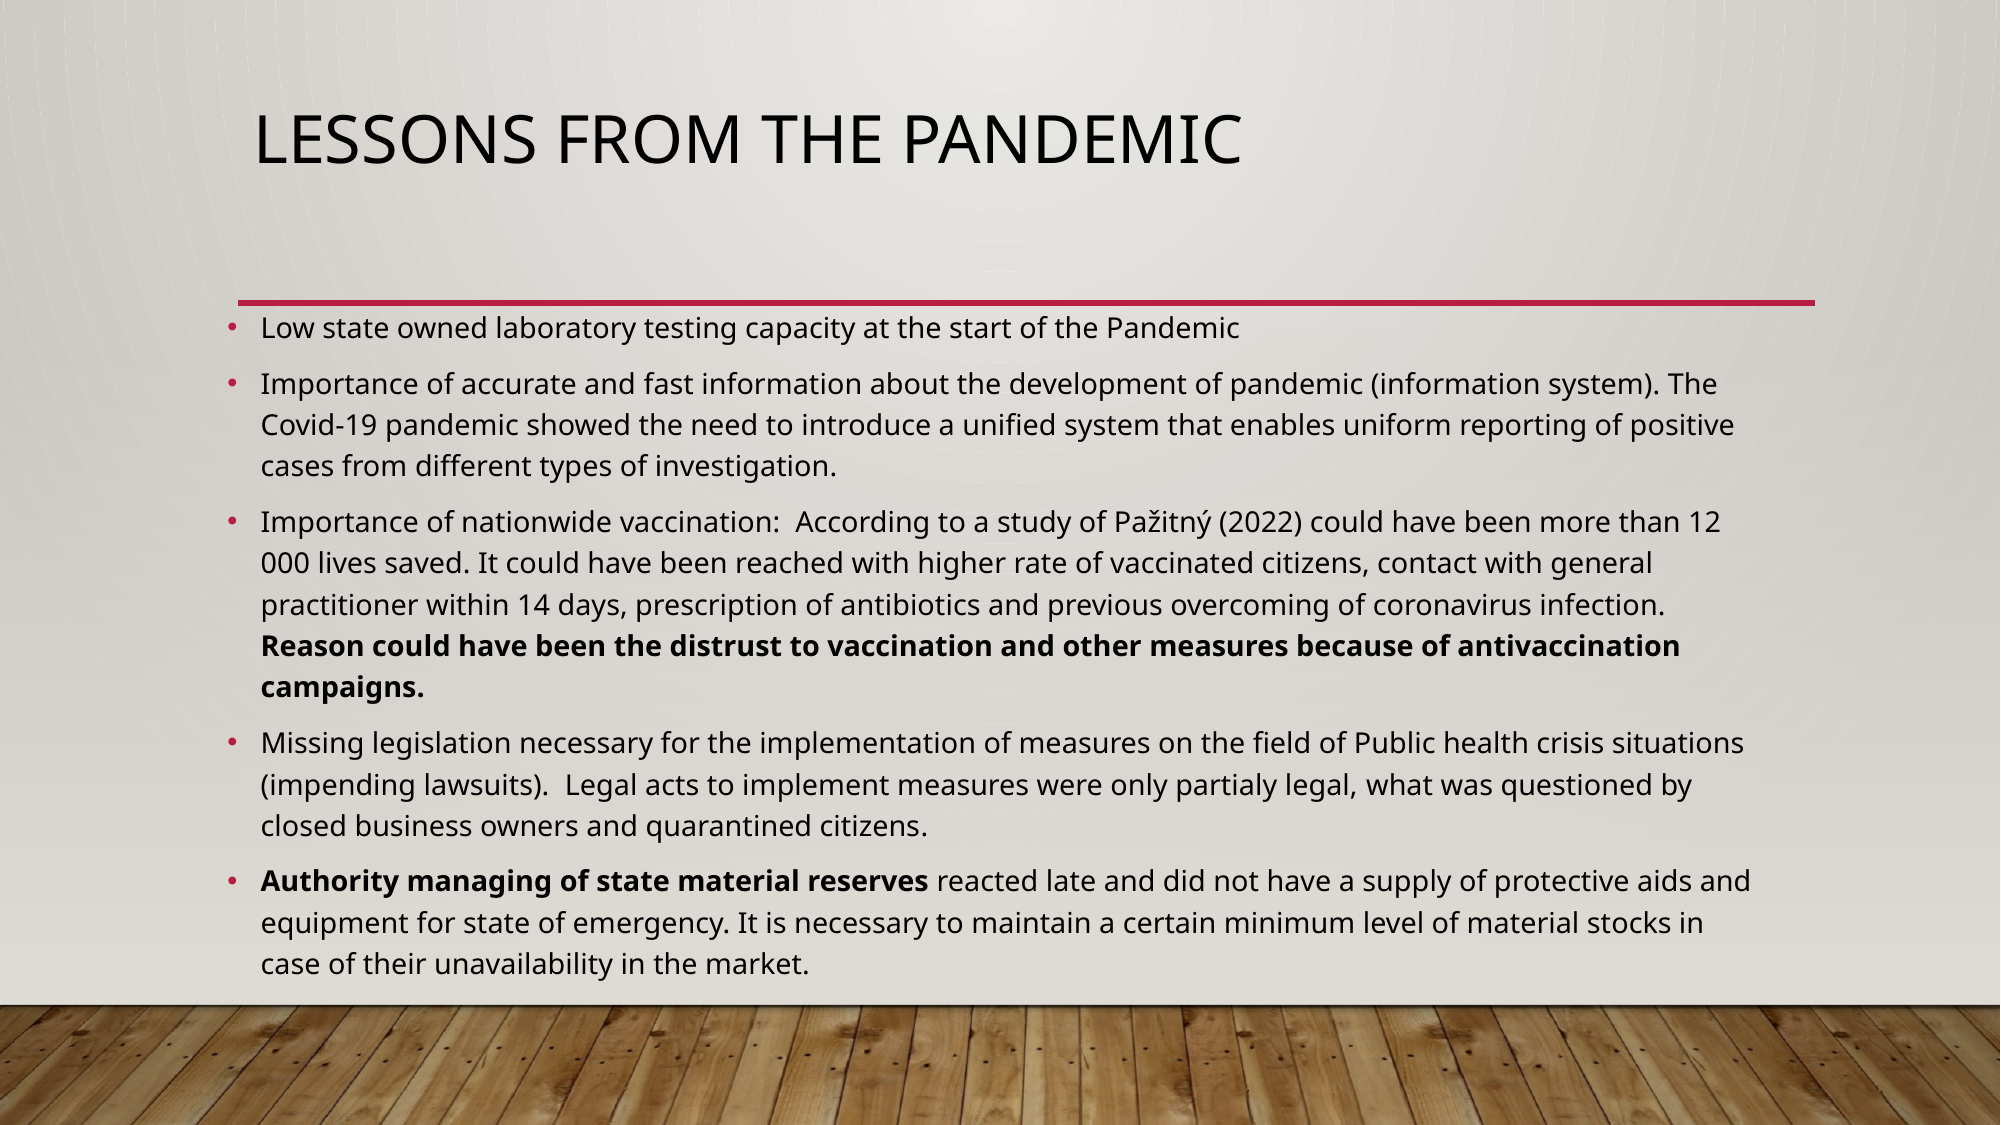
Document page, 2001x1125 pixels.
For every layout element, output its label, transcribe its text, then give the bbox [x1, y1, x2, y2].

picture [0, 1005, 2000, 1125]
list Low state owned laboratory testing capacity at the start of the Pandemic Importance of accurate and fast information about the development of pandemic (information system). The Covid-19 pandemic showed the need to introduce a unified system that enables uniform reporting of positive cases from different types of investigation. Importance of nationwide vaccination: According to a study of Pažitný (2022) could have been more than 12 000 lives saved. It could have been reached with higher rate of vaccinated citizens, contact with general practitioner within 14 days, prescription of antibiotics and previous overcoming of coronavirus infection. Reason could have been the distrust to vaccination and other measures because of antivaccination campaigns. Missing legislation necessary for the implementation of measures on the field of Public health crisis situations (impending lawsuits). Legal acts to implement measures were only partialy legal, what was questioned by closed business owners and quarantined citizens. Authority managing of state material reserves reacted late and did not have a supply of protective aids and equipment for state of emergency. It is necessary to maintain a certain minimum level of material stocks in case of their unavailability in the market. [212, 295, 1788, 997]
title lessons from the pandemic [238, 98, 1814, 271]
